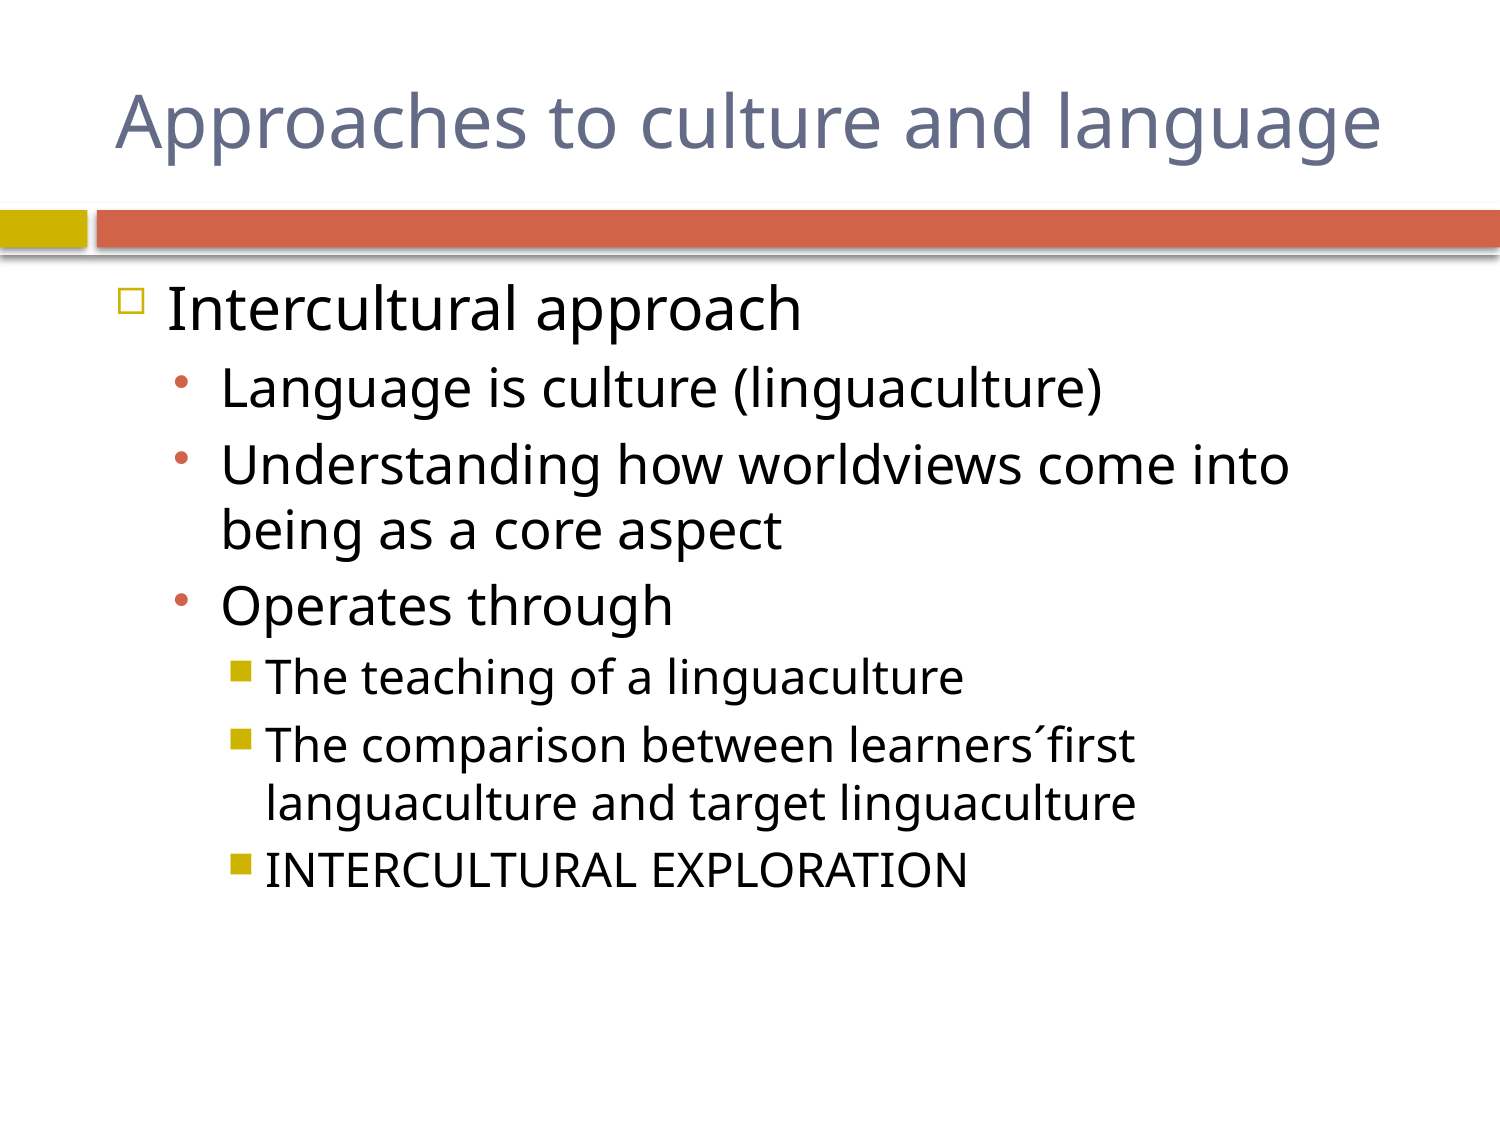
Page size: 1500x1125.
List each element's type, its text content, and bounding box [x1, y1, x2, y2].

title Approaches to culture and language [100, 37, 1438, 200]
list Intercultural approach Language is culture (linguaculture) Understanding how worldviews come into being as a core aspect Operates through The teaching of a linguaculture The comparison between learners´first languaculture and target linguaculture INTERCULTURAL EXPLORATION [100, 262, 1438, 1000]
